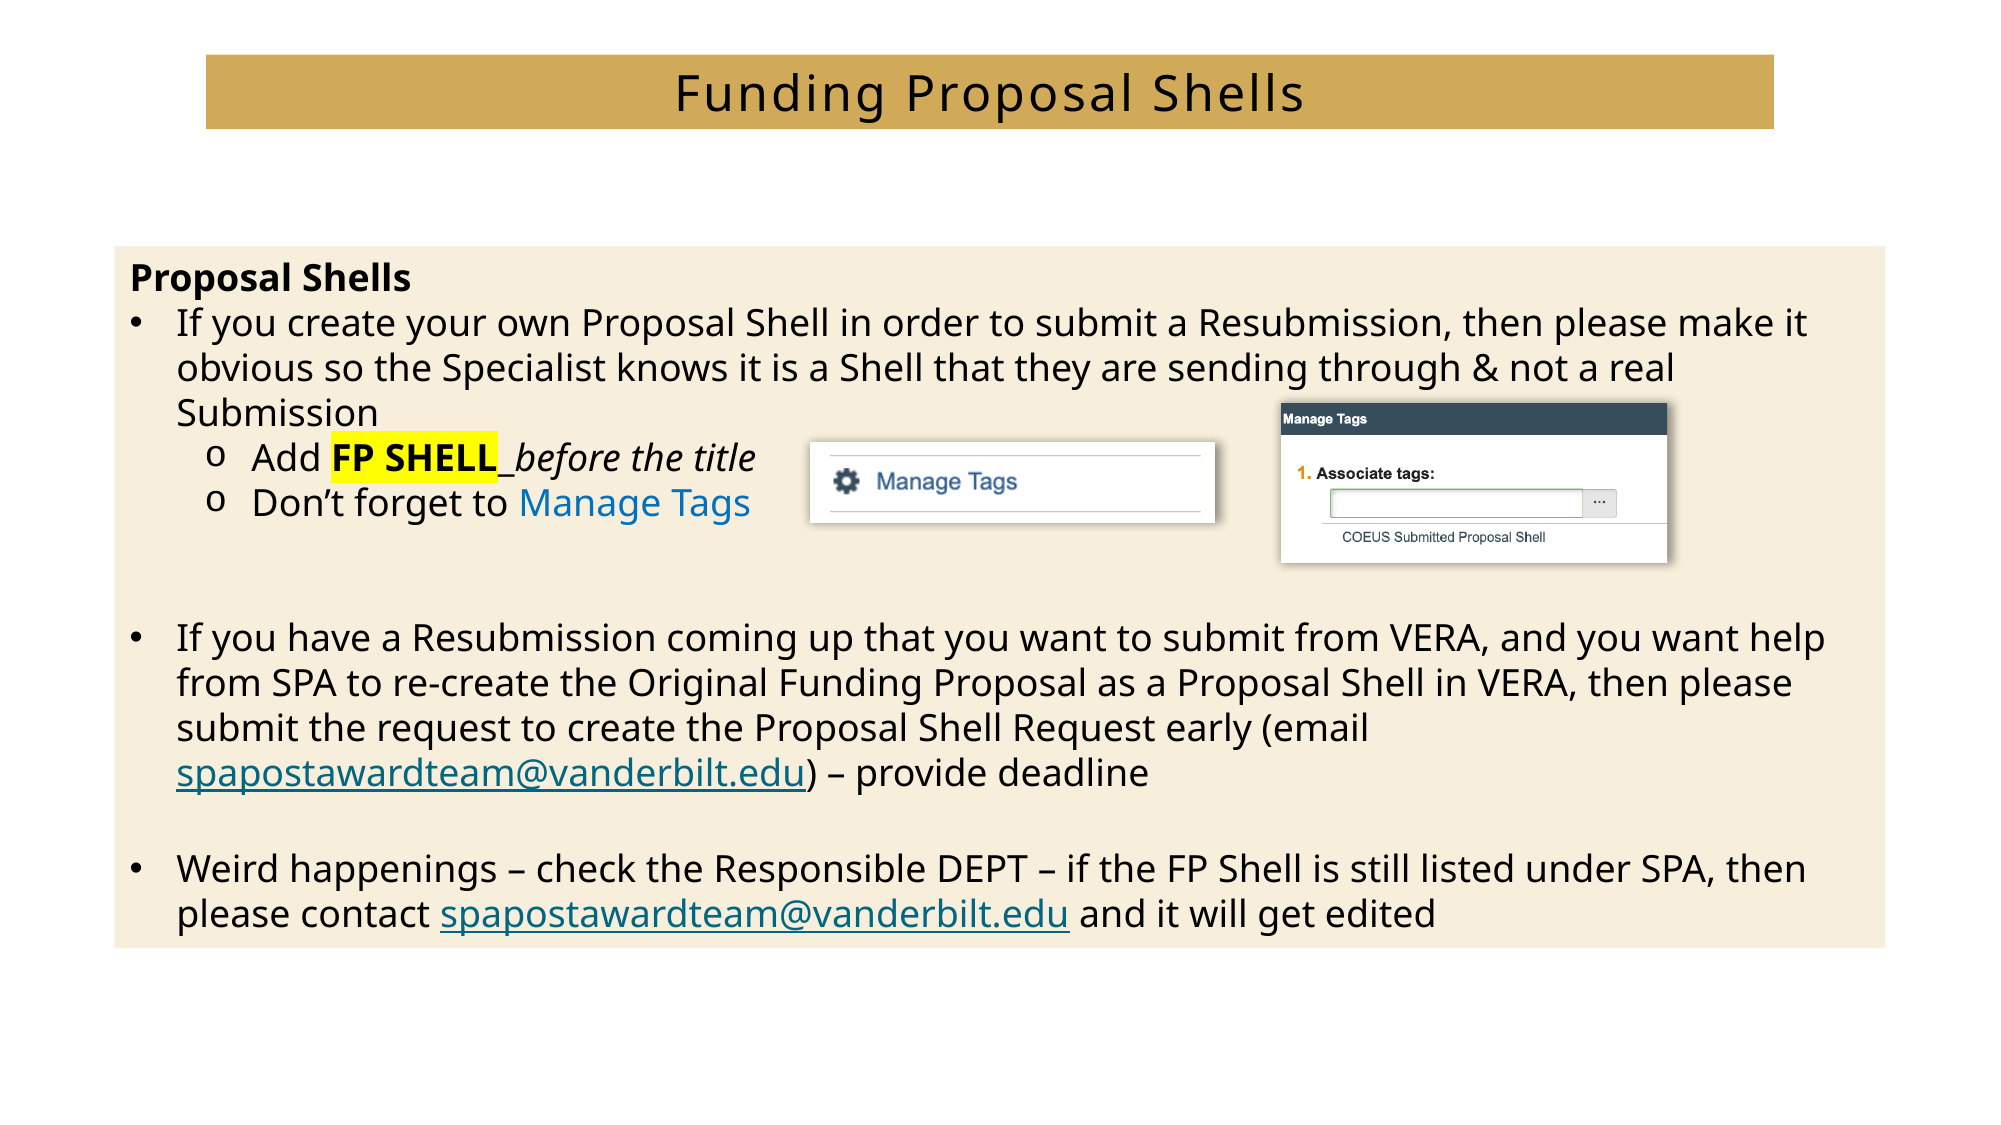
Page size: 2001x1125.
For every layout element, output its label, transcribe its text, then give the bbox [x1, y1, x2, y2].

text_box Funding Proposal Shells [206, 54, 1774, 130]
picture [810, 442, 1215, 523]
text_box Proposal Shells If you create your own Proposal Shell in order to submit a Resubmission, then please make it obvious so the Specialist knows it is a Shell that they are sending through & not a real Submission Add FP SHELL_before the title Don’t forget to Manage Tags If you have a Resubmission coming up that you want to submit from VERA, and you want help from SPA to re-create the Original Funding Proposal as a Proposal Shell in VERA, then please submit the request to create the Proposal Shell Request early (email spapostawardteam@vanderbilt.edu) – provide deadline Weird happenings – check the Responsible DEPT – if the FP Shell is still listed under SPA, then please contact spapostawardteam@vanderbilt.edu and it will get edited [114, 246, 1886, 949]
picture [1281, 403, 1668, 563]
